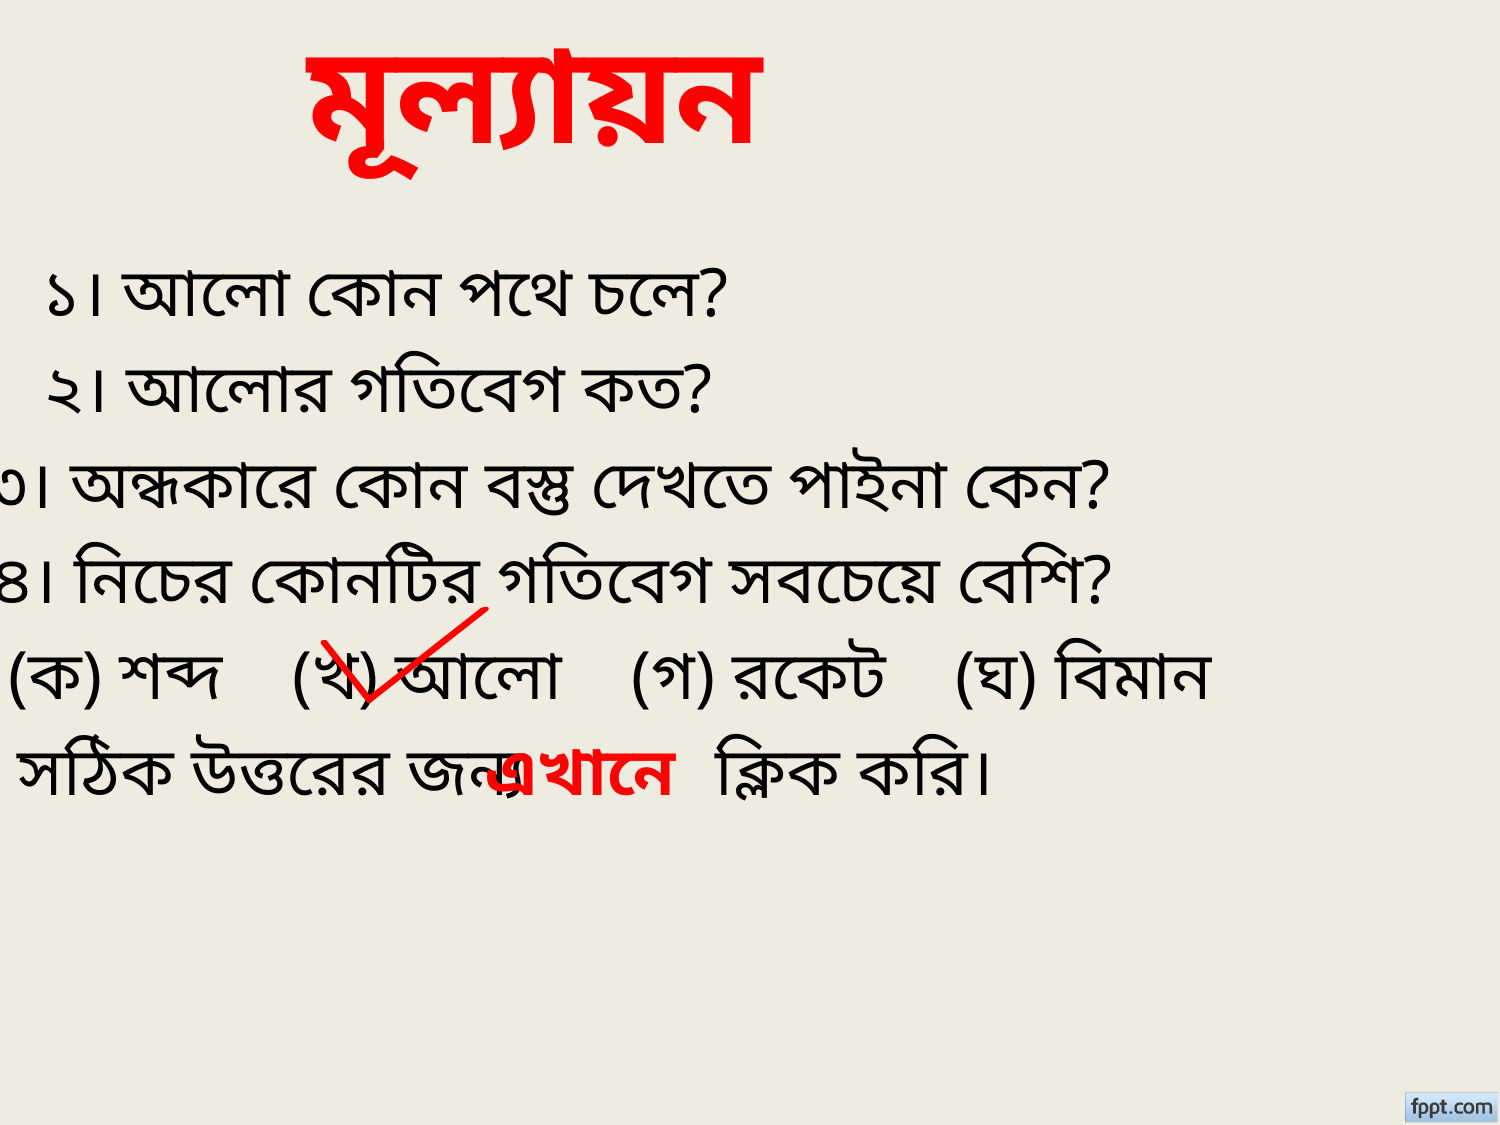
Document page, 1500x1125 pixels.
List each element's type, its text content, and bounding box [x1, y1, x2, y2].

text_box মূল্যায়ন [173, 0, 898, 187]
text_box সঠিক উত্তরের জন্য ক্লিক করি। [692, 721, 1009, 817]
text_box সঠিক উত্তরের জন্য ক্লিক করি। [3, 721, 470, 817]
text_box (ক) শব্দ (খ) আলো (গ) রকেট (ঘ) বিমান [0, 625, 1227, 721]
text_box এখানে [470, 721, 692, 817]
text_box [320, 606, 489, 704]
text_box ৪। নিচের কোনটির গতিবেগ সবচেয়ে বেশি? [0, 529, 1145, 625]
text_box ২। আলোর গতিবেগ কত? [29, 338, 745, 433]
text_box ৩। অন্ধকারে কোন বস্তু দেখতে পাইনা কেন? [0, 434, 1143, 529]
picture [1401, 1089, 1500, 1125]
text_box ১। আলো কোন পথে চলে? [26, 242, 761, 337]
